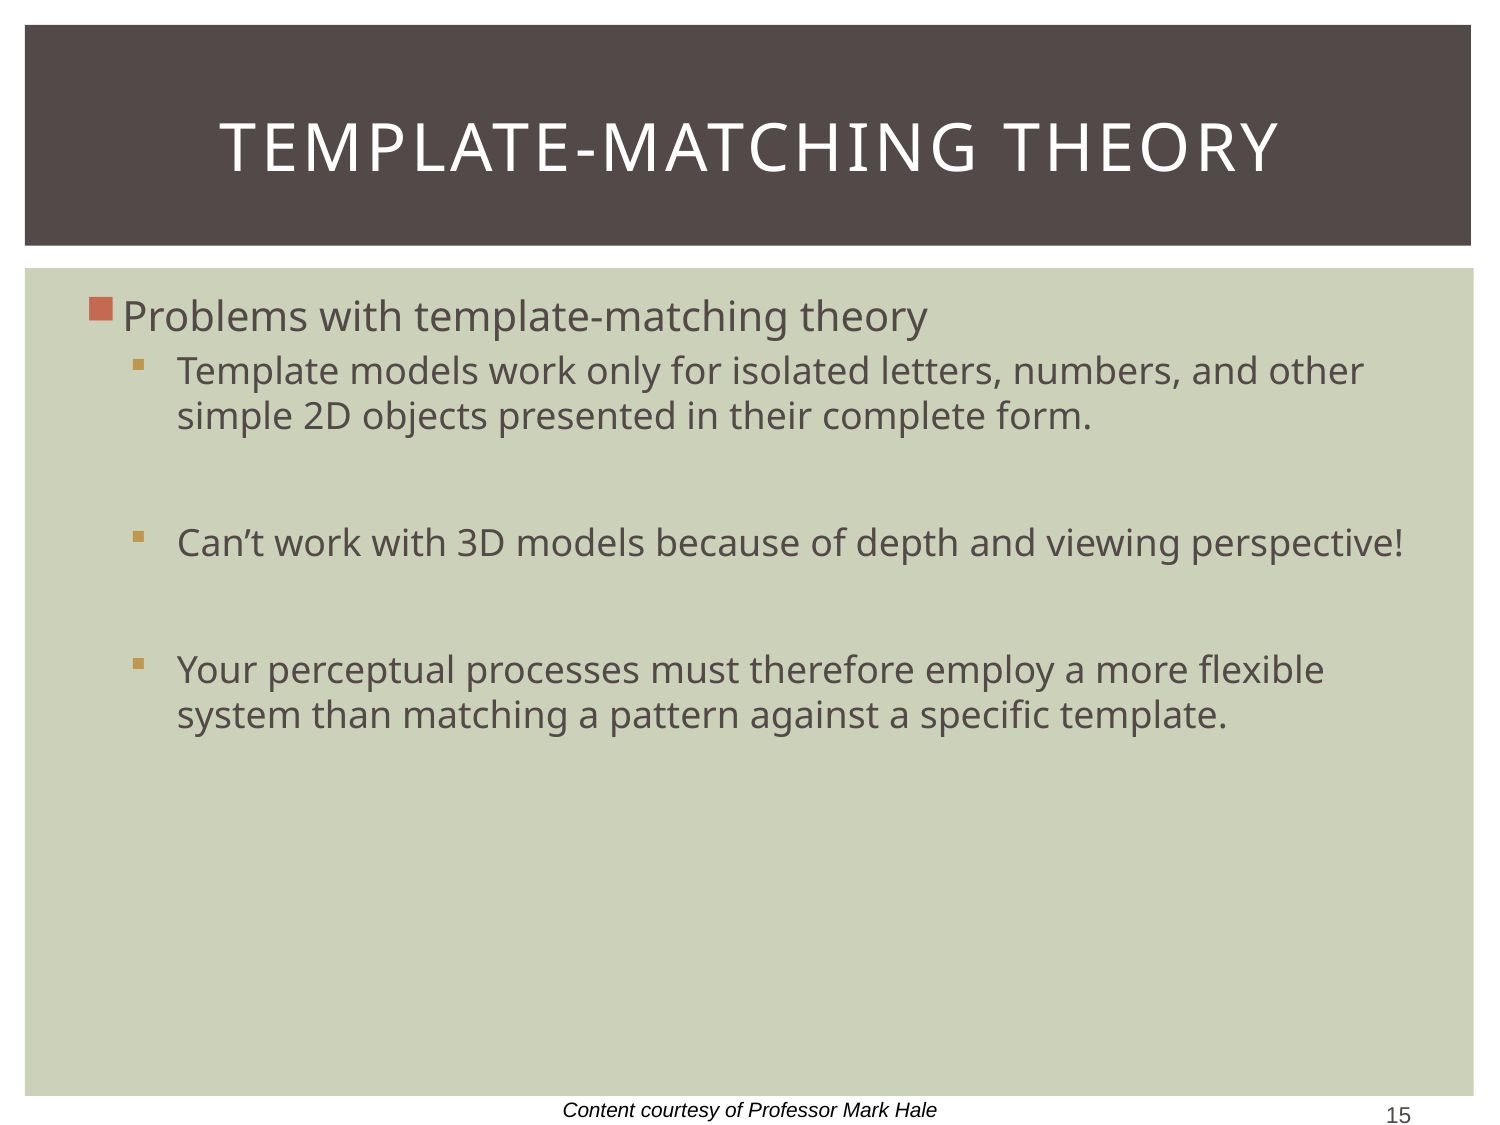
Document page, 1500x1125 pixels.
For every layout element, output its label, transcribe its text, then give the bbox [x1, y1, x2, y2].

list Problems with template-matching theory Template models work only for isolated letters, numbers, and other simple 2D objects presented in their complete form. Can’t work with 3D models because of depth and viewing perspective! Your perceptual processes must therefore employ a more flexible system than matching a pattern against a specific template. [62, 281, 1442, 1005]
slide_number 15 [1349, 1091, 1448, 1125]
title Template-Matching Theory [62, 58, 1438, 232]
text_box Content courtesy of Professor Mark Hale [547, 1089, 953, 1125]
